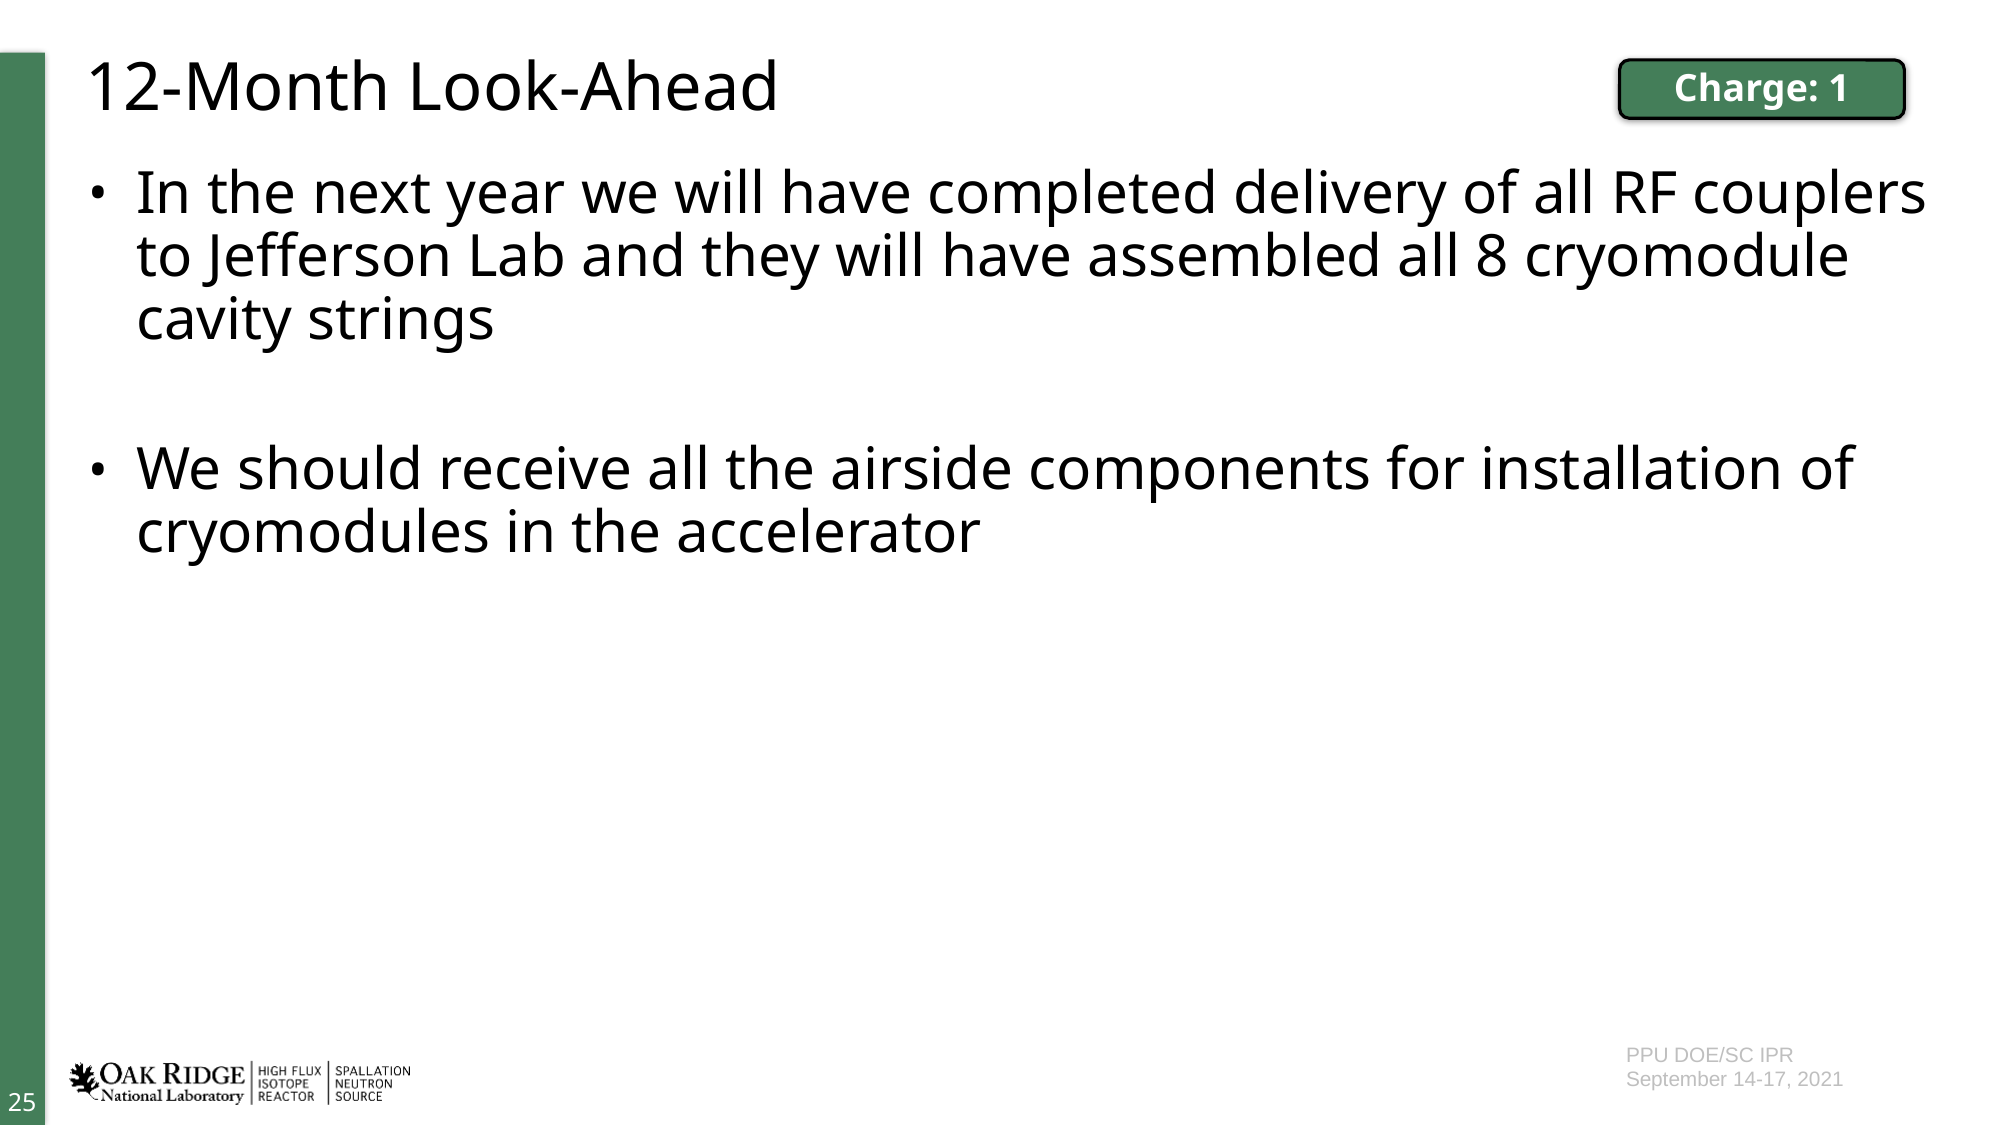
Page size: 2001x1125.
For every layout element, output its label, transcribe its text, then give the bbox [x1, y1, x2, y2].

text_box Charge: 1 [1619, 59, 1905, 119]
picture [66, 1058, 413, 1108]
list In the next year we will have completed delivery of all RF couplers to Jefferson Lab and they will have assembled all 8 cryomodule cavity strings We should receive all the airside components for installation of cryomodules in the accelerator [73, 155, 1949, 1035]
title 12-Month Look-Ahead [70, 44, 1946, 134]
